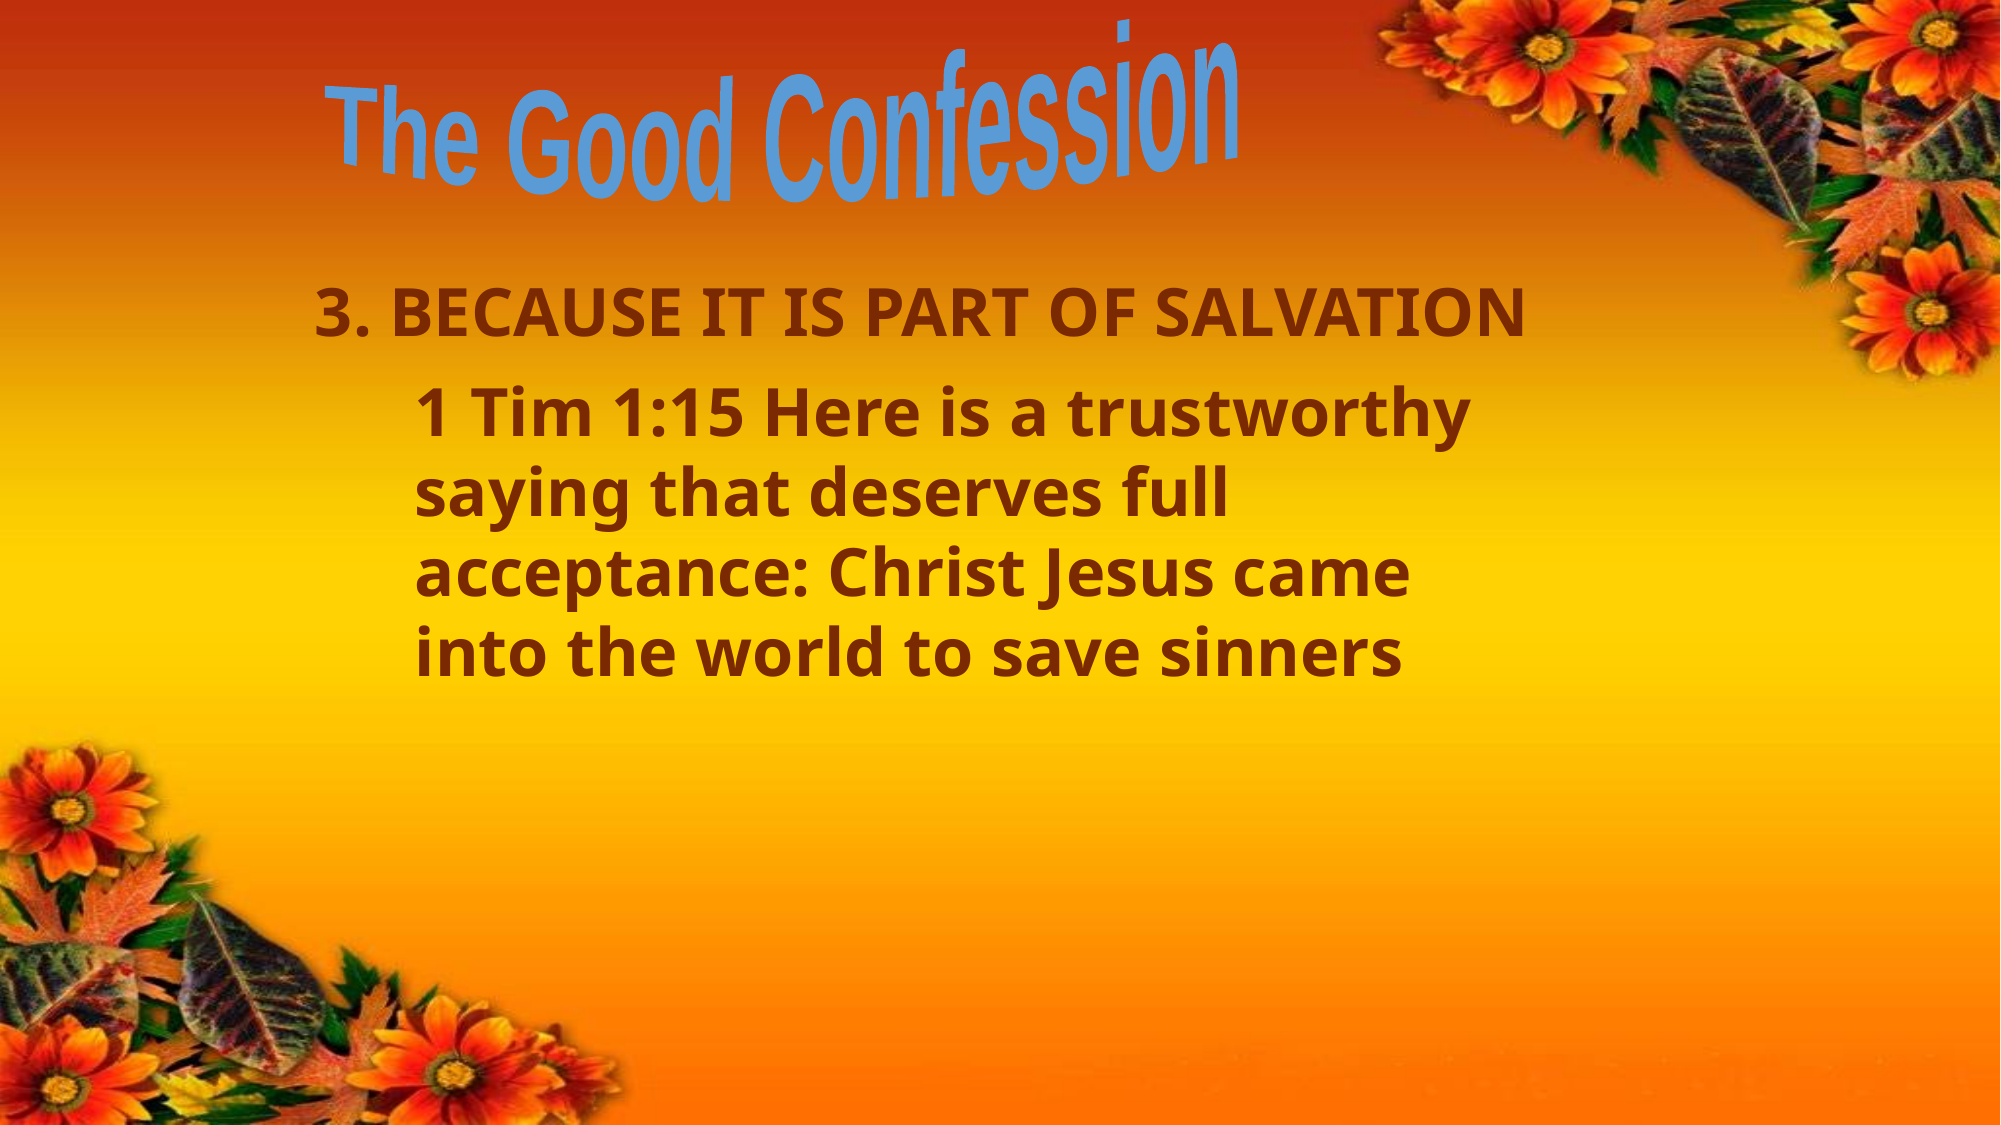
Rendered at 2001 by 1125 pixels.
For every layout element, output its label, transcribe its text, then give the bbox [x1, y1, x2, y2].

text_box 1 Tim 1:15 Here is a trustworthy saying that deserves full acceptance: Christ Jesus came into the world to save sinners [399, 362, 1575, 811]
picture [0, 0, 2001, 1125]
text_box 3. BECAUSE IT IS PART OF SALVATION [299, 262, 1663, 358]
